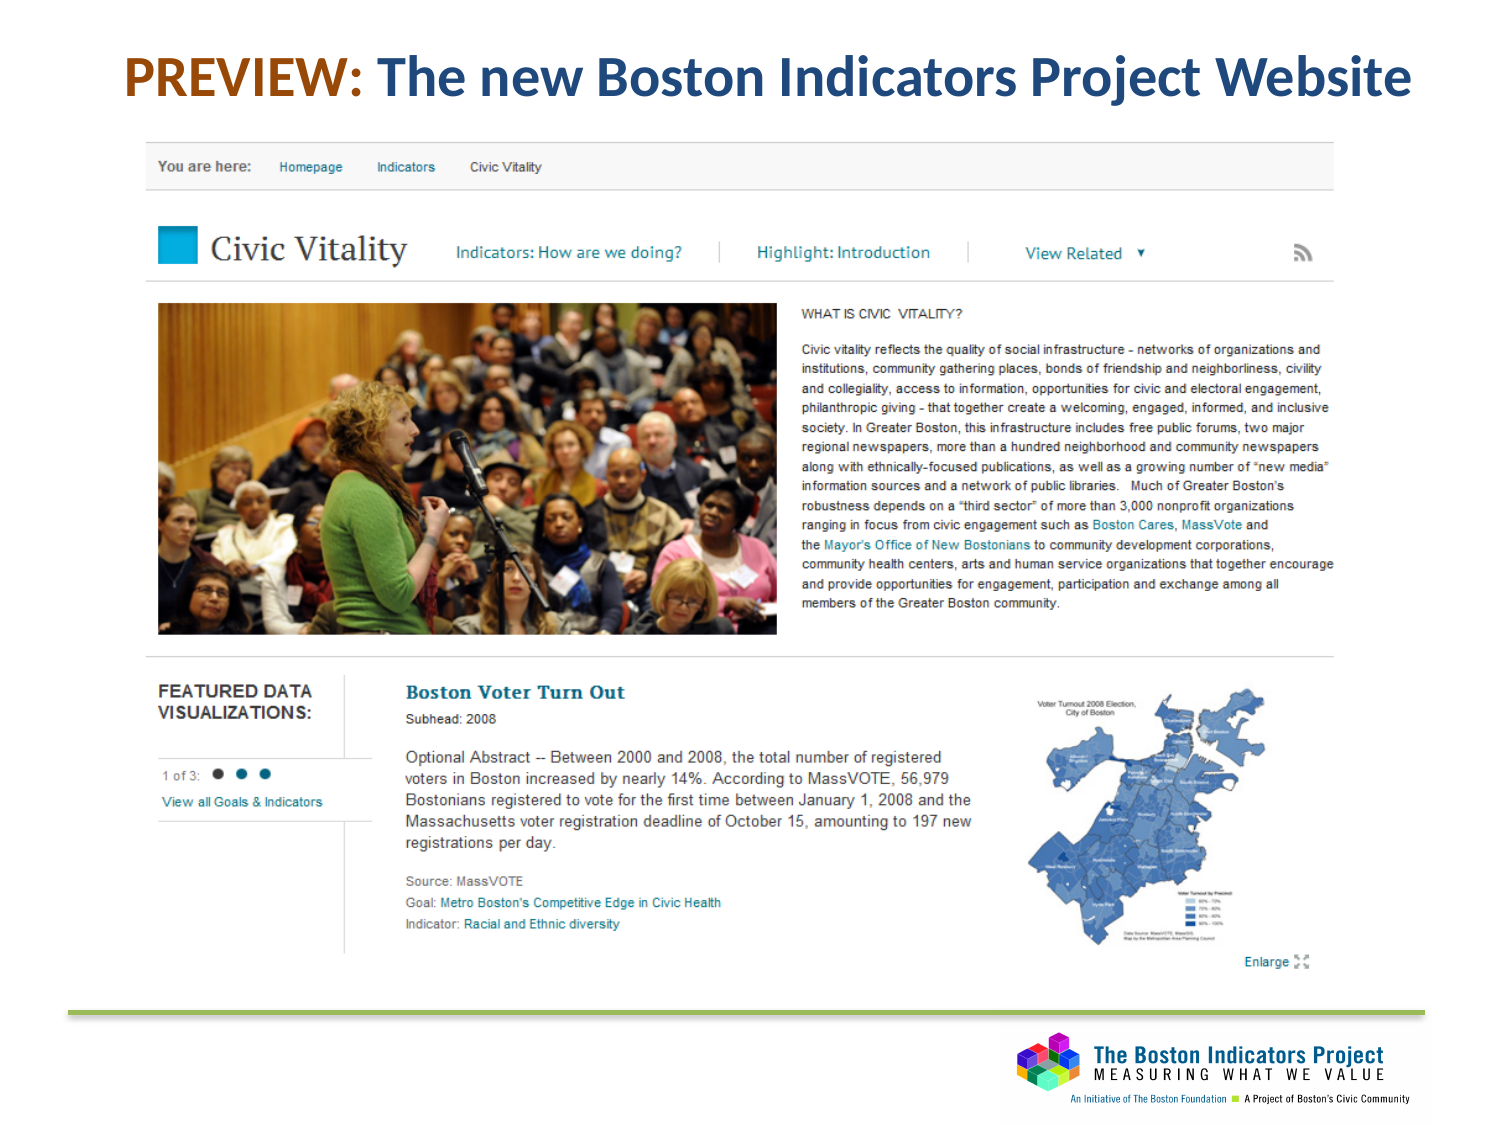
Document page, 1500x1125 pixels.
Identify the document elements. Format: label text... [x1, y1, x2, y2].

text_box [137, 135, 1362, 988]
picture [999, 1004, 1432, 1125]
text_box PREVIEW: The new Boston Indicators Project Website [75, 9, 1463, 136]
